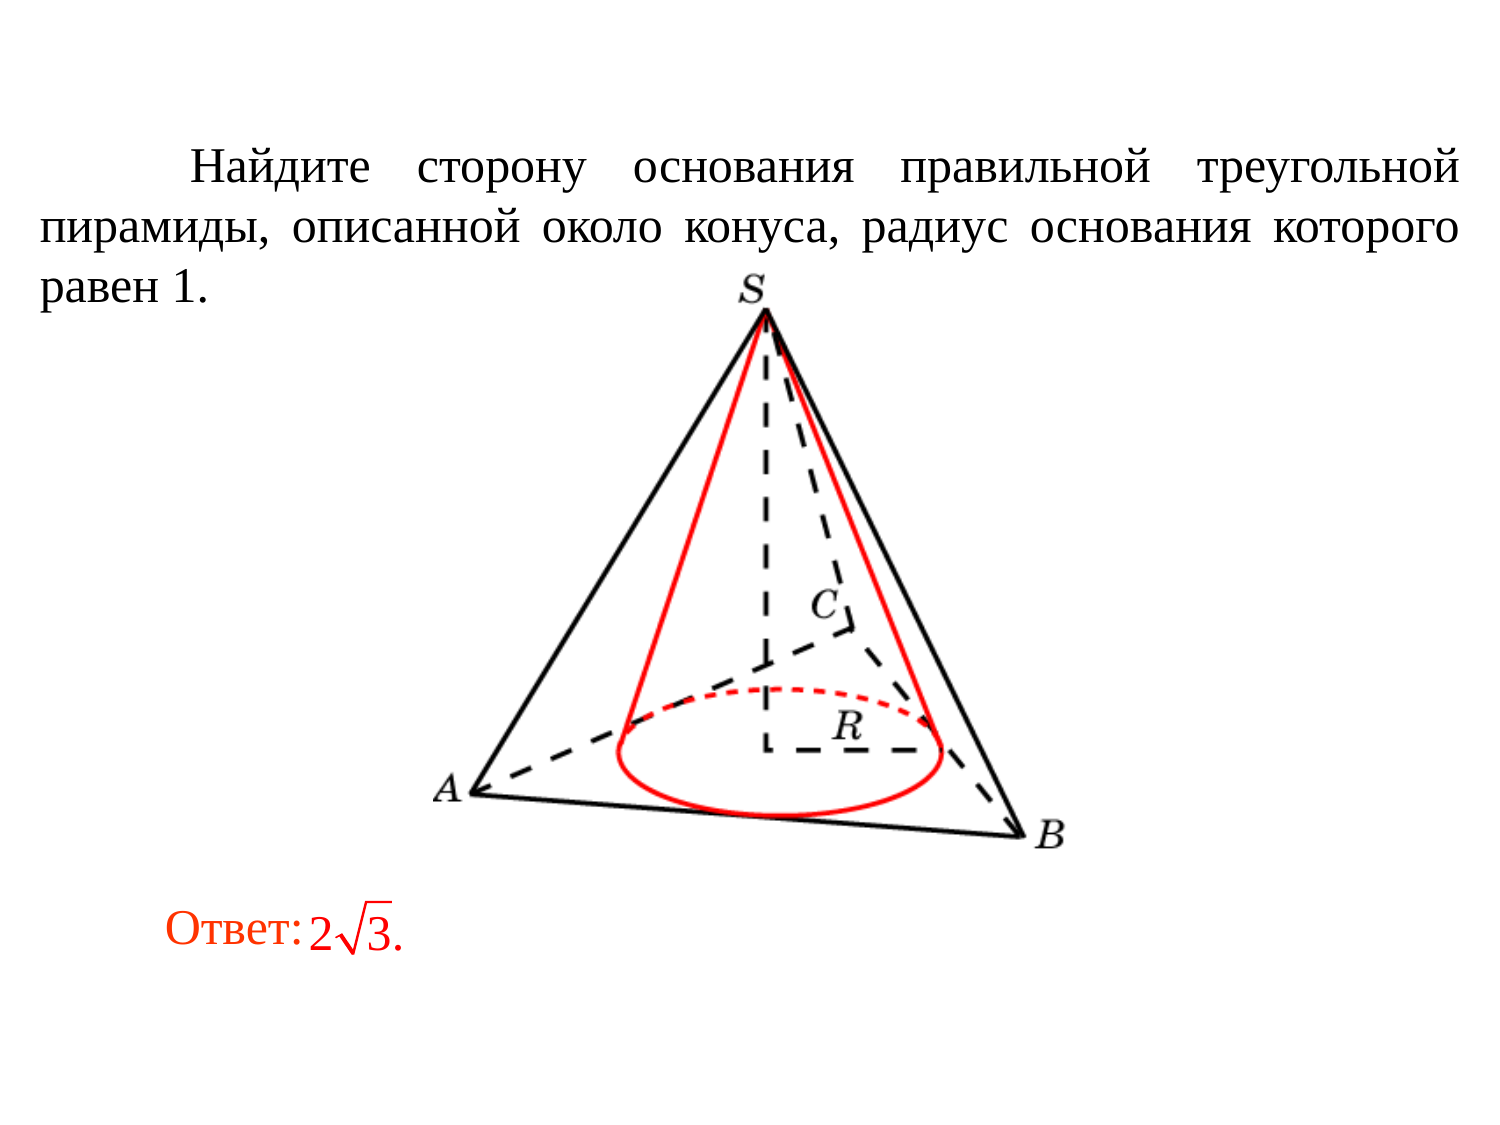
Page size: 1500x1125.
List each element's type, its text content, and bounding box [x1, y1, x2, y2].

text_box Найдите сторону основания правильной треугольной пирамиды, описанной около конуса, радиус основания которого равен 1. [24, 124, 1475, 320]
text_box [149, 887, 650, 963]
picture [433, 265, 1067, 860]
